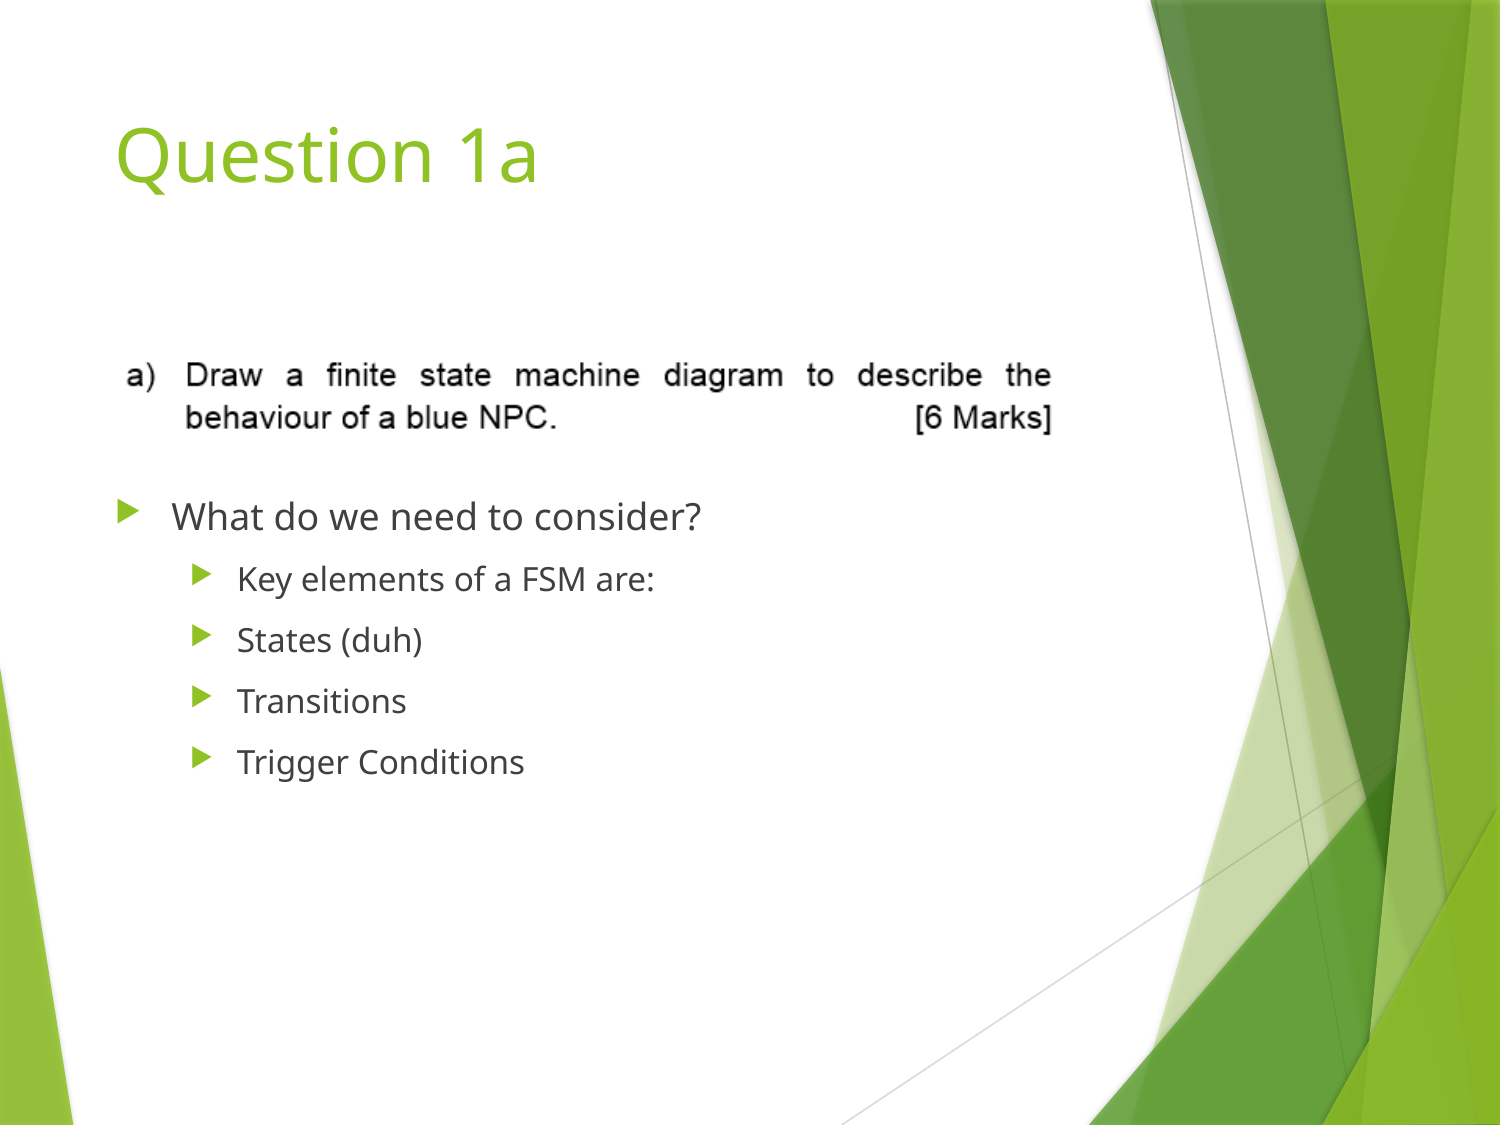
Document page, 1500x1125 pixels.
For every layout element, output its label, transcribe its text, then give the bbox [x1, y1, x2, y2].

picture [99, 350, 1090, 452]
title Question 1a [99, 99, 1142, 317]
list What do we need to consider? Key elements of a FSM are: States (duh) Transitions Trigger Conditions [99, 485, 1142, 992]
